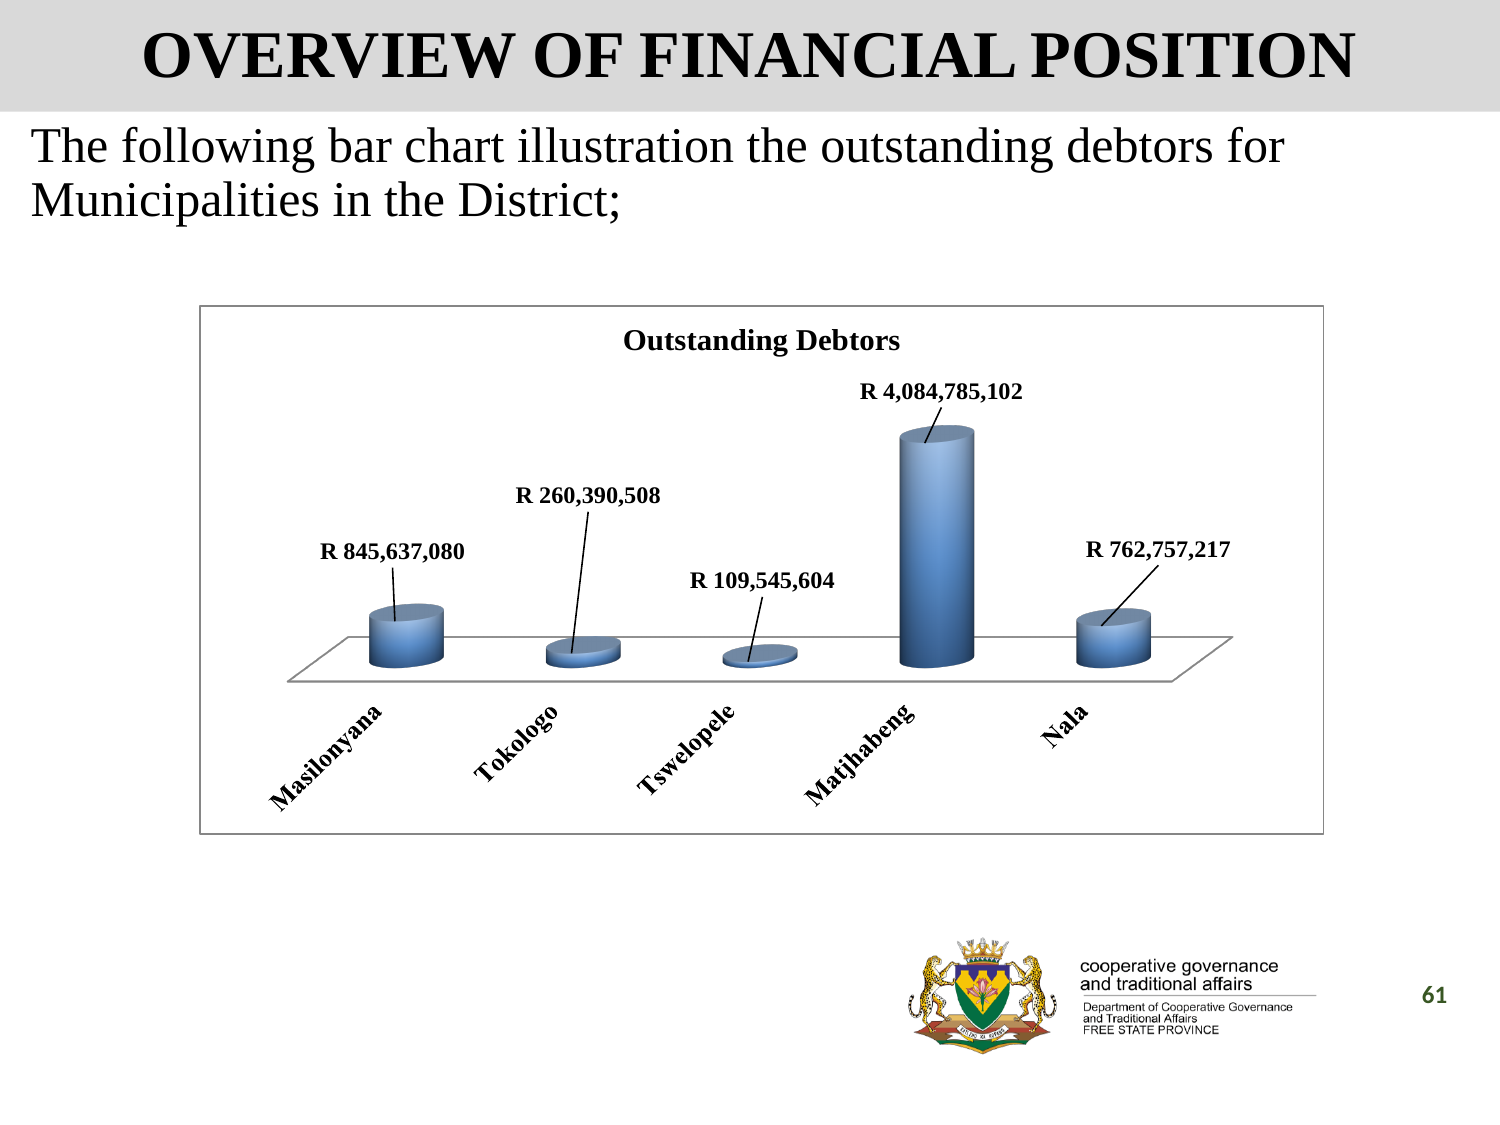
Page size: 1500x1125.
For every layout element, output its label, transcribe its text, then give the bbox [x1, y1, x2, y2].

list The following bar chart illustration the outstanding debtors for Municipalities in the District; [15, 111, 1483, 999]
title OVERVIEW OF FINANCIAL POSITION [0, 0, 1500, 112]
picture [198, 305, 1325, 835]
picture [890, 925, 1325, 1059]
slide_number 61 [1325, 963, 1463, 1023]
